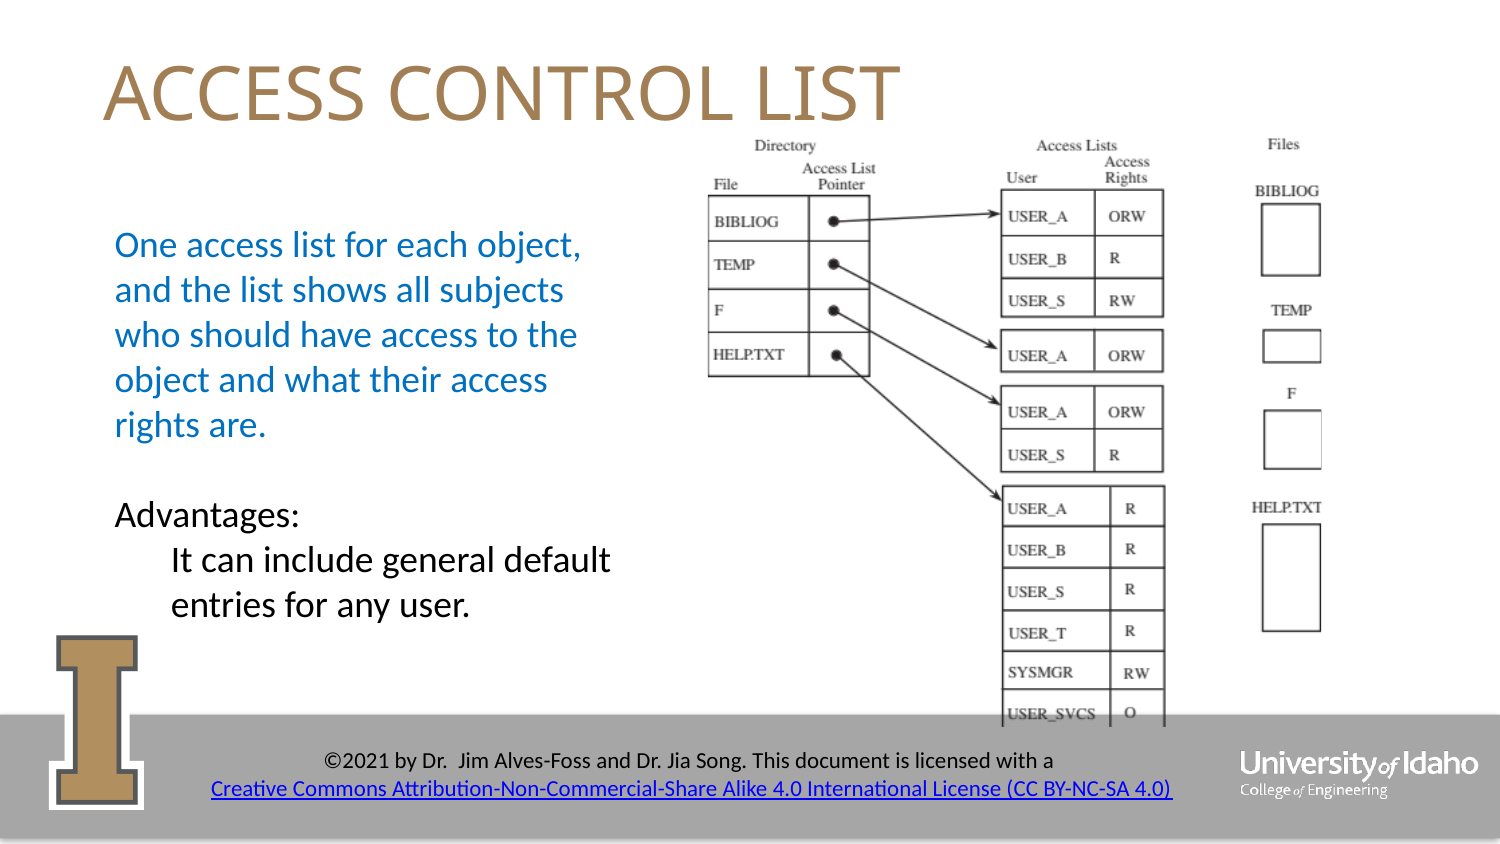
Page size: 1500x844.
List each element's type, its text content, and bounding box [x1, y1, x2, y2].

text_box One access list for each object, and the list shows all subjects who should have access to the object and what their access rights are. Advantages: It can include general default entries for any user. [99, 212, 632, 678]
title Access control list [103, 44, 1397, 158]
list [707, 136, 1322, 728]
